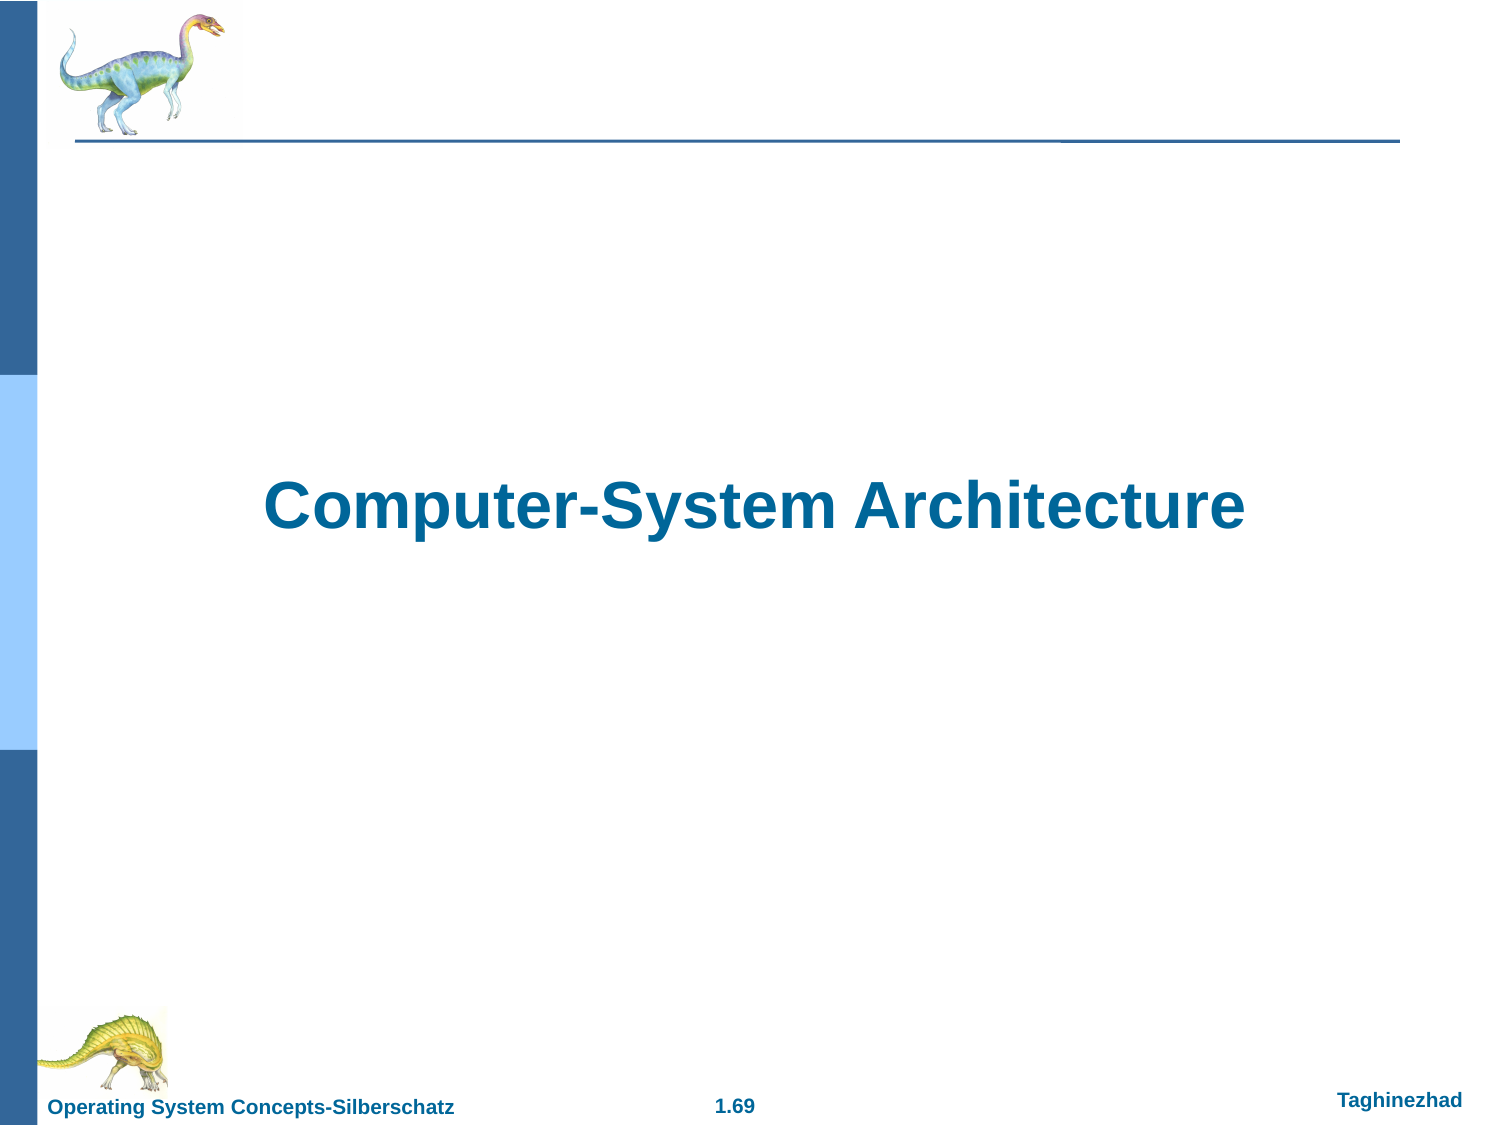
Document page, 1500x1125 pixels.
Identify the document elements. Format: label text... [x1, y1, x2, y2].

title Computer-System Architecture [77, 448, 1434, 549]
picture [46, 0, 243, 149]
text_box [233, 467, 1357, 930]
picture [38, 1006, 168, 1099]
